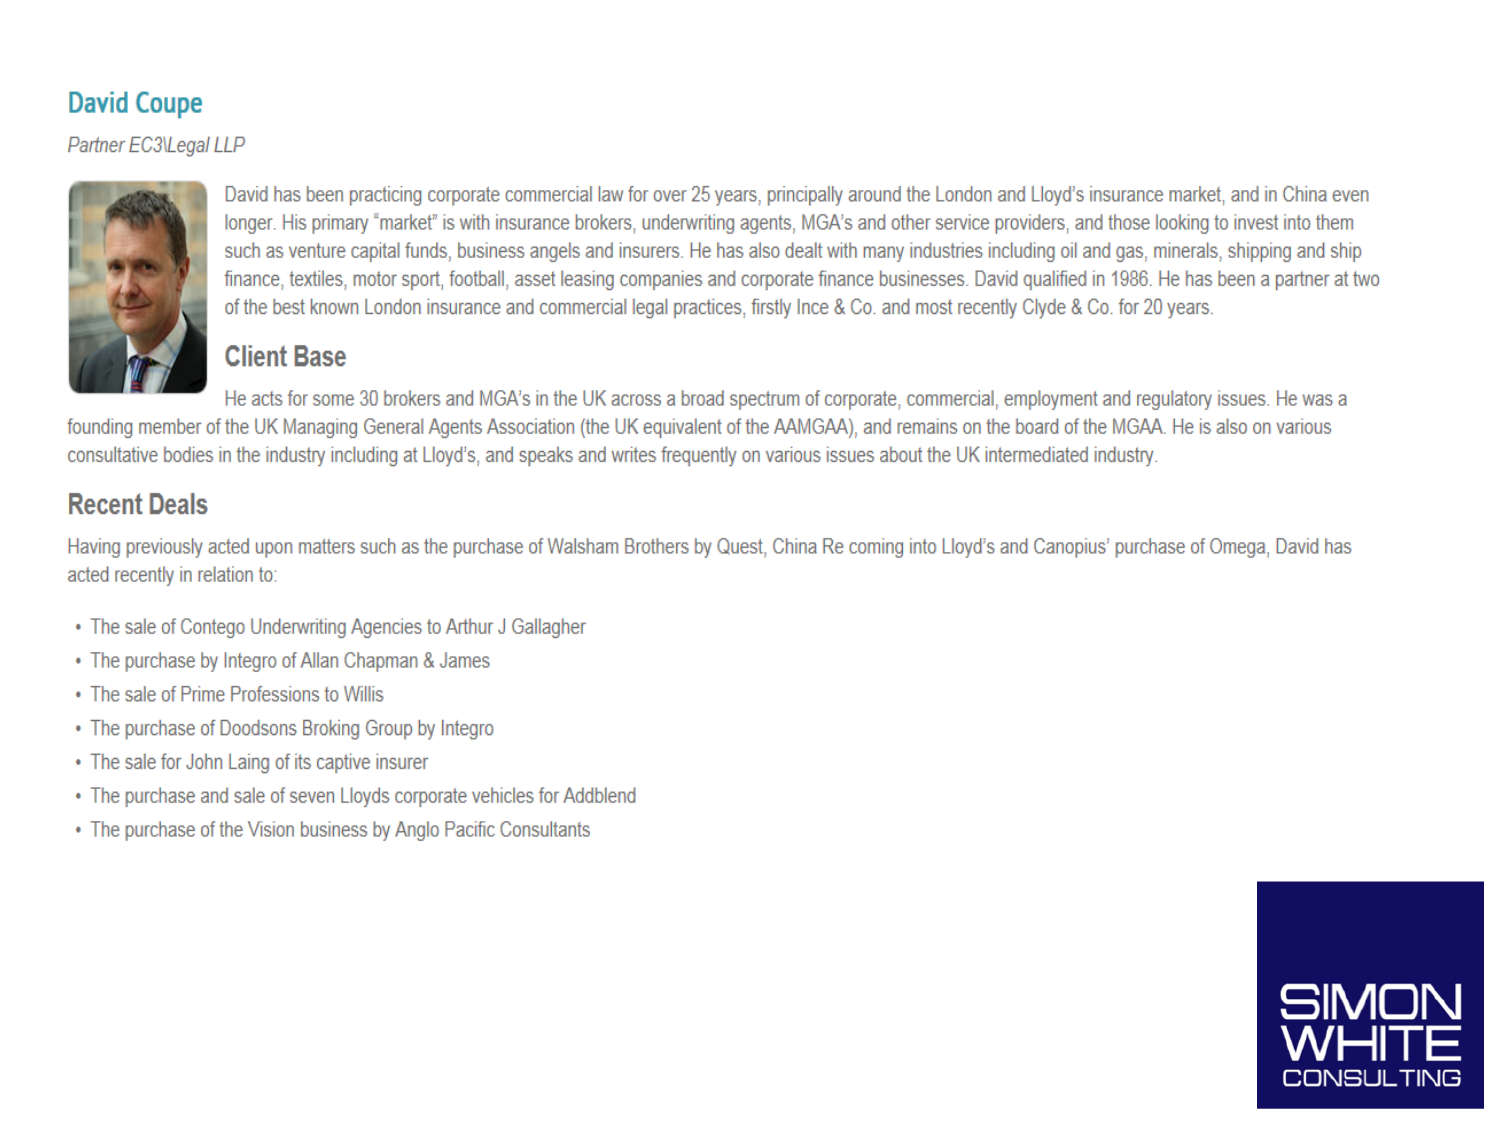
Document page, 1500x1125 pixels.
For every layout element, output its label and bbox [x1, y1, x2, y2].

picture [1257, 881, 1484, 1109]
picture [59, 89, 1440, 858]
